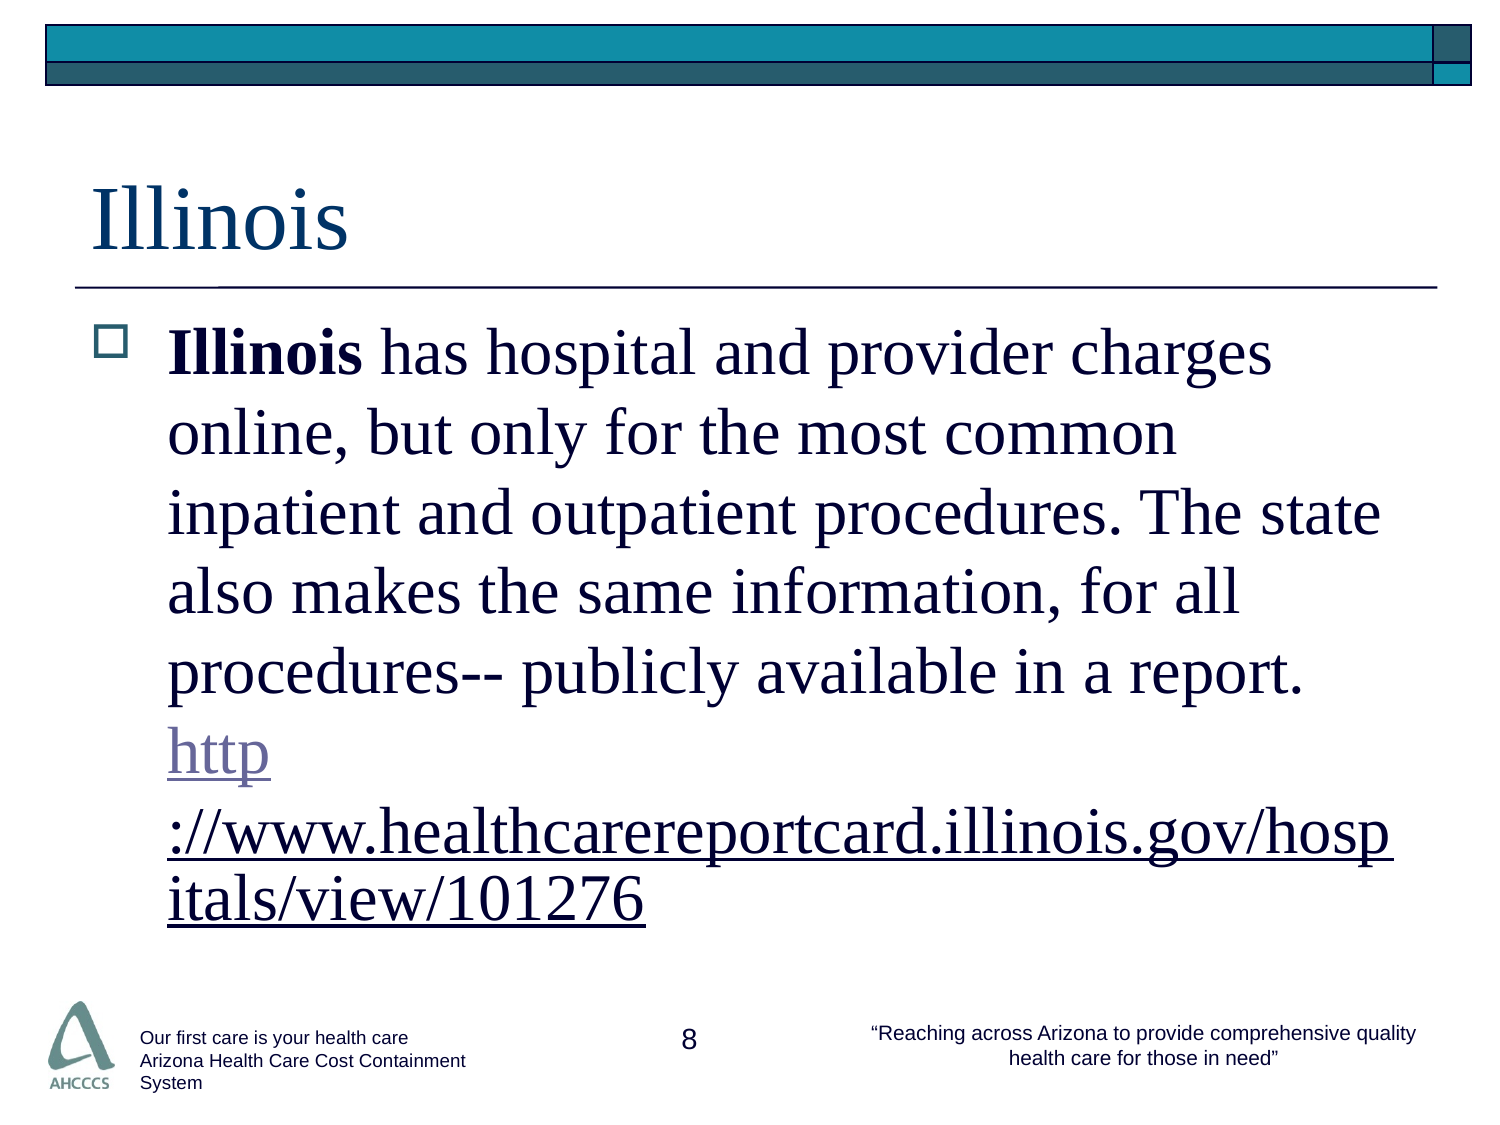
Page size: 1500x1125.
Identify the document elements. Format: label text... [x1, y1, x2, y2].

list Illinois has hospital and provider charges online, but only for the most common inpatient and outpatient procedures. The state also makes the same information, for all procedures-- publicly available in a report. http://www.healthcarereportcard.illinois.gov/hospitals/view/101276 [74, 299, 1426, 1006]
title Illinois [74, 87, 1426, 276]
slide_number 8 [549, 1012, 713, 1091]
picture [48, 1001, 115, 1089]
